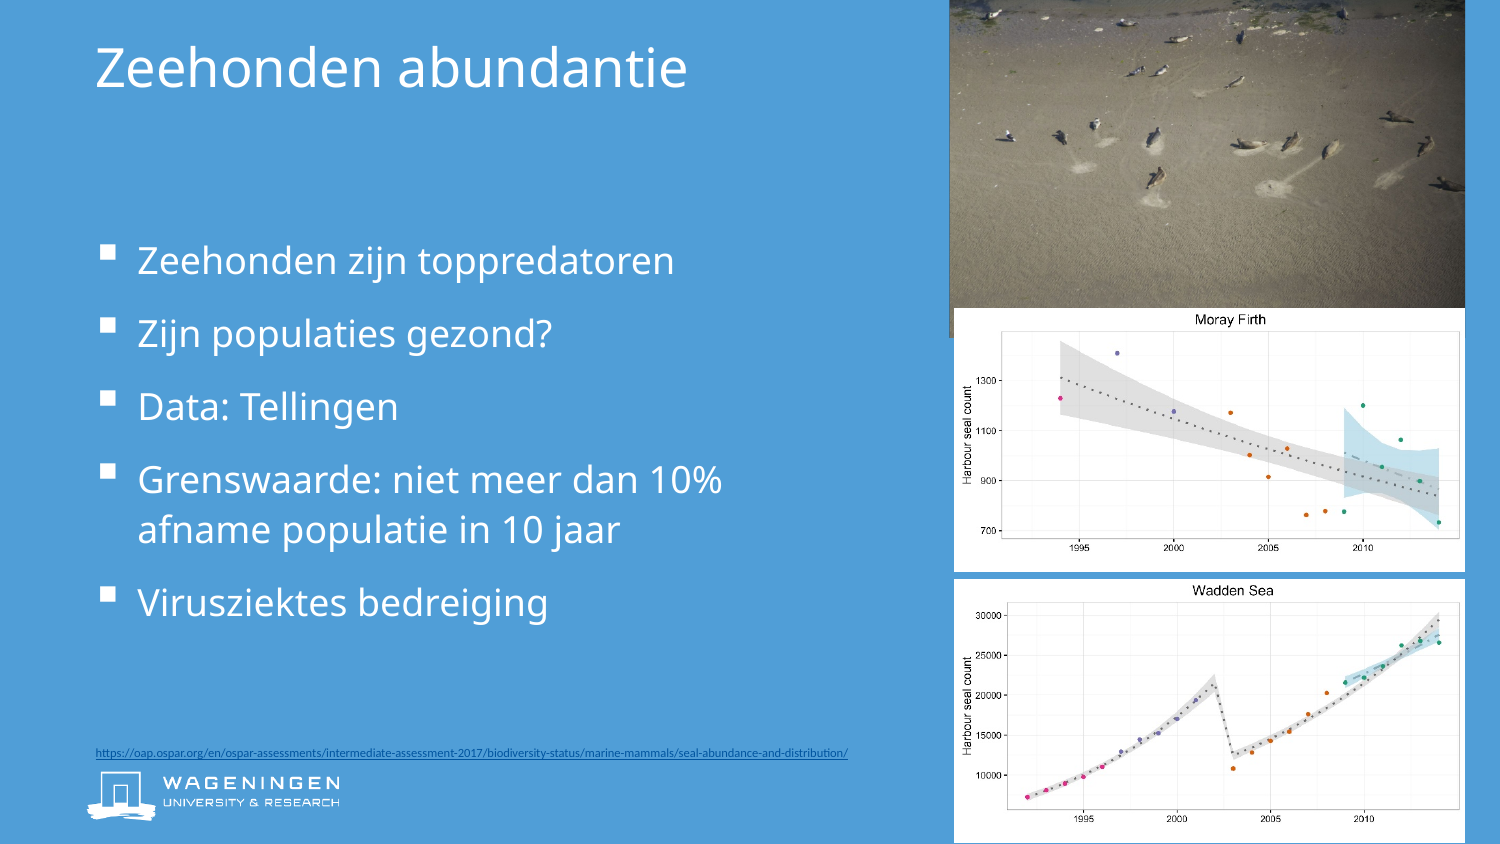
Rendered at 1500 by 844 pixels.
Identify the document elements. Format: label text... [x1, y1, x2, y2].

text_box https://oap.ospar.org/en/ospar-assessments/intermediate-assessment-2017/biodiversity-status/marine-mammals/seal-abundance-and-distribution/ [80, 737, 883, 768]
title Zeehonden abundantie [92, 28, 858, 123]
picture [0, 0, 1500, 844]
list Zeehonden zijn toppredatoren Zijn populaties gezond? Data: Tellingen Grenswaarde: niet meer dan 10% afname populatie in 10 jaar Virusziektes bedreiging [80, 224, 837, 732]
